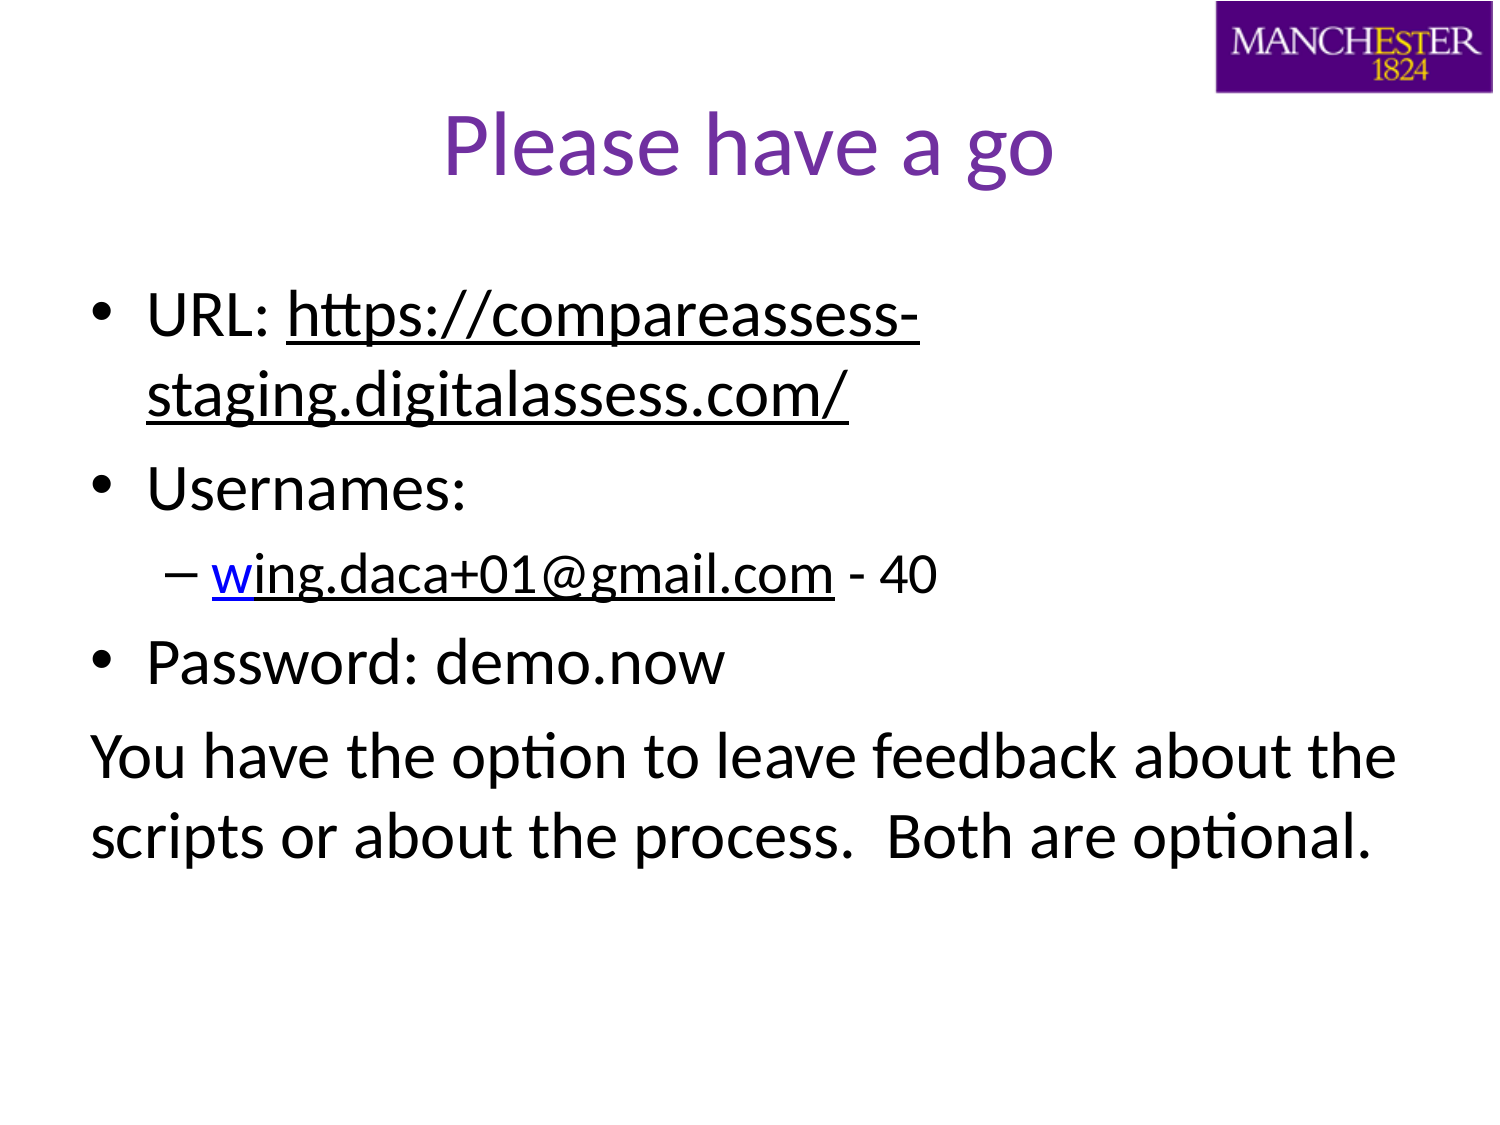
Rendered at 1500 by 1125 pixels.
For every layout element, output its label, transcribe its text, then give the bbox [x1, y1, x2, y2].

picture [1210, 1, 1493, 96]
list URL: https://compareassess-staging.digitalassess.com/ Usernames: wing.daca+01@gmail.com - 40 Password: demo.now You have the option to leave feedback about the scripts or about the process. Both are optional. [75, 262, 1425, 1005]
title Please have a go [75, 45, 1425, 233]
